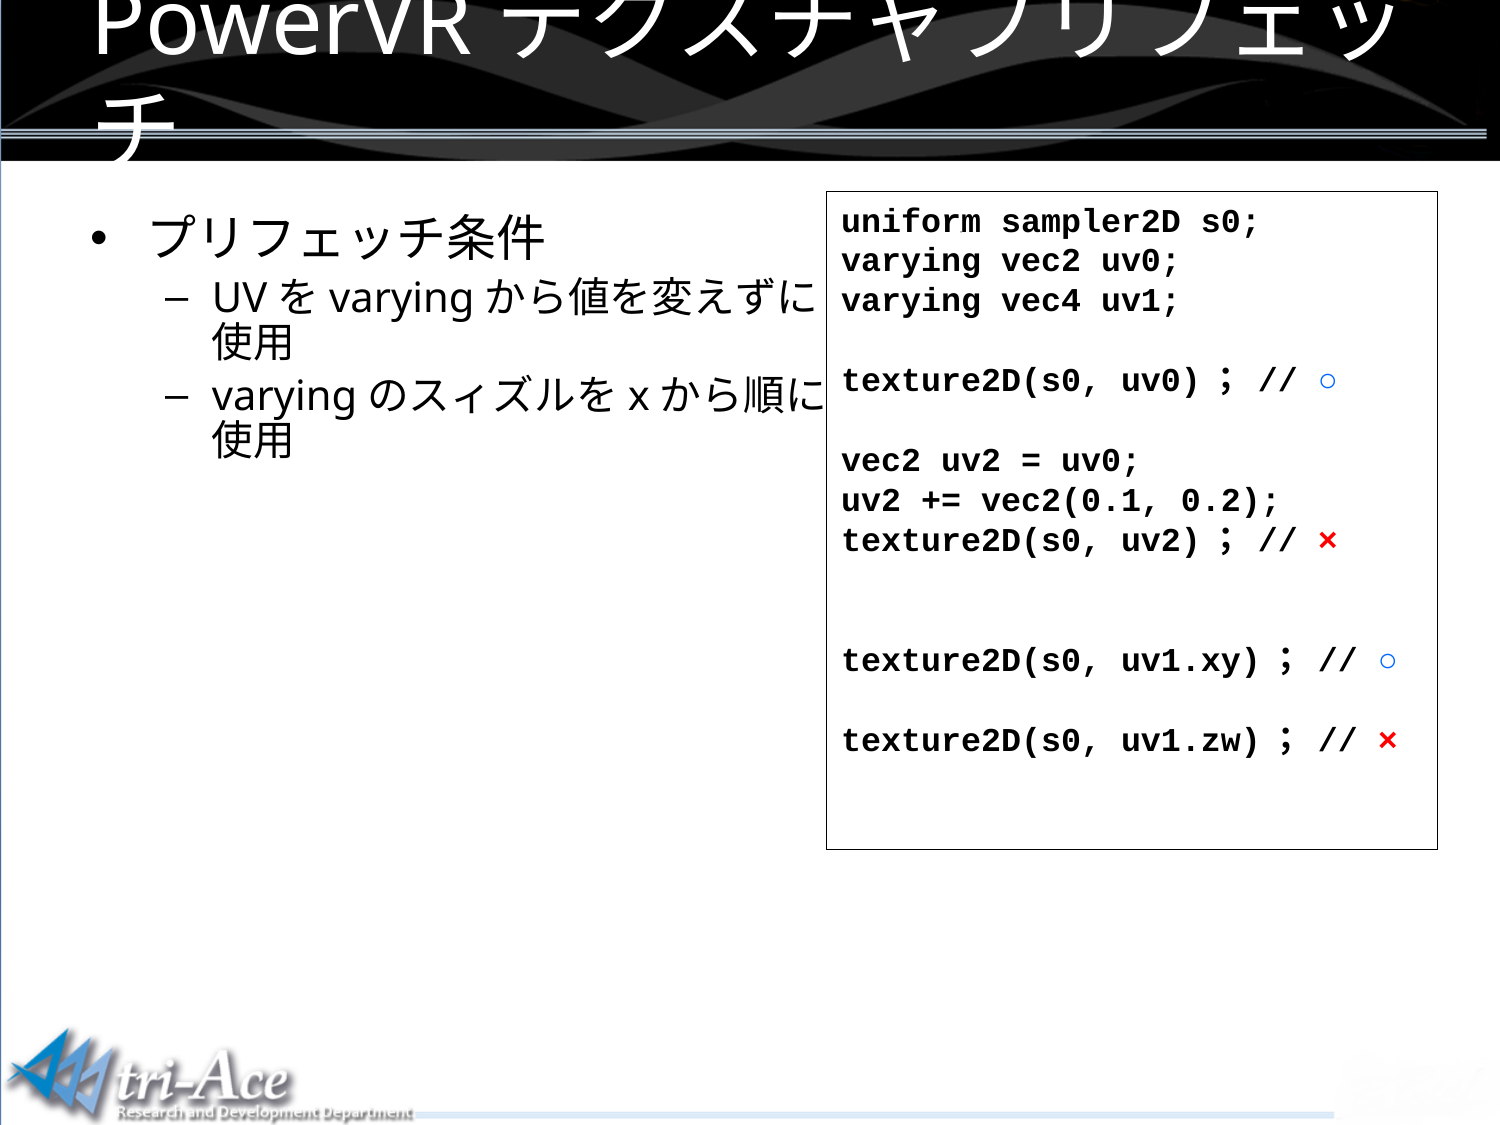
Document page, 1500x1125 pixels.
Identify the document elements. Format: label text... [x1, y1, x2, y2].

picture [0, 0, 1500, 1125]
title PowerVRテクスチャプリフェッチ [74, 7, 1426, 140]
text_box uniform sampler2D s0; varying vec2 uv0; varying vec4 uv1; texture2D(s0, uv0)； // ○ vec2 uv2 = uv0; uv2 += vec2(0.1, 0.2); texture2D(s0, uv2)； // × texture2D(s0, uv1.xy)； // ○ texture2D(s0, uv1.zw)； // × [826, 191, 1438, 850]
list プリフェッチ条件 UVをvaryingから値を変えずに使用 varyingのスィズルをxから順に使用 PowerVR以外でこのフェッチの 有効性をポストプロセスで調査 ¼ダウンサンプリング ガウスフィルタ [74, 206, 864, 927]
